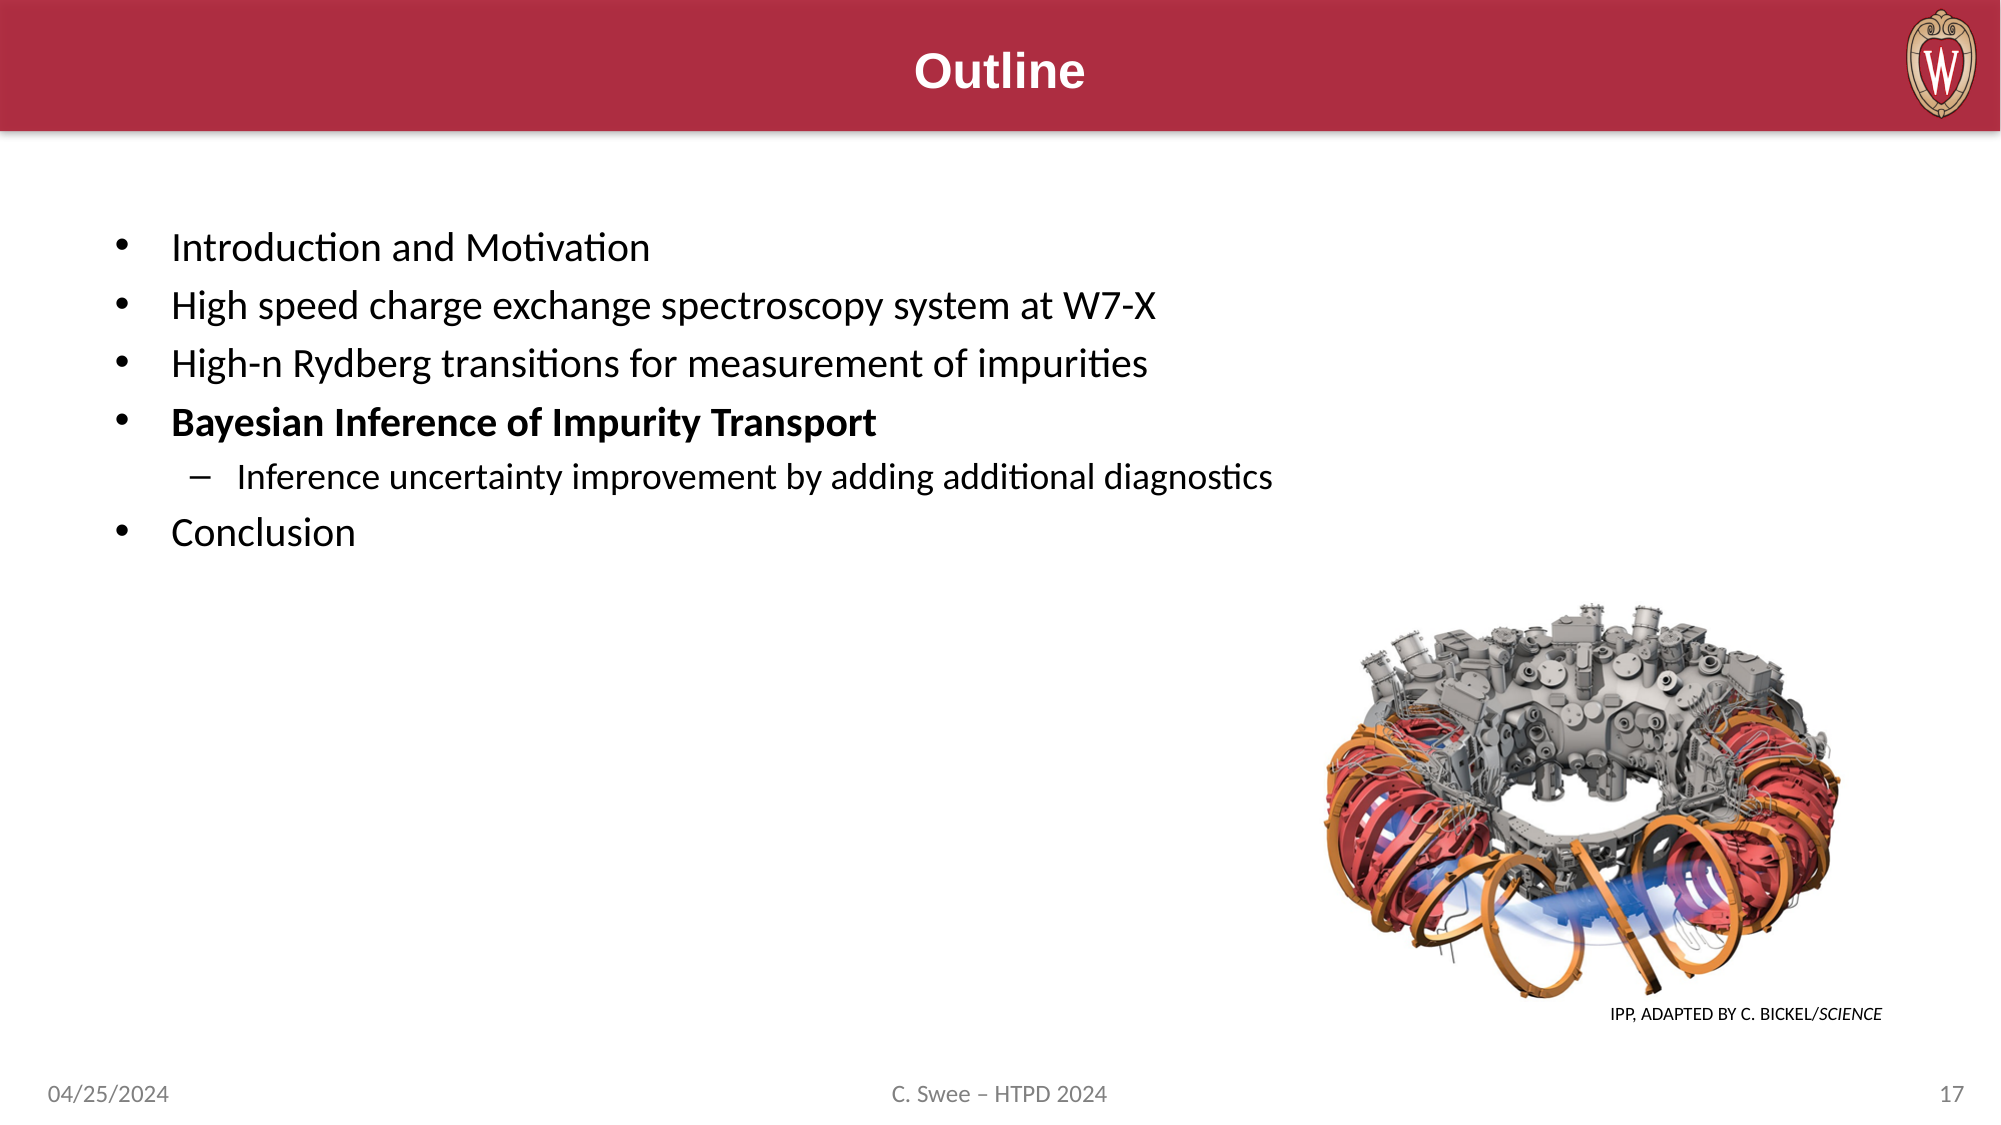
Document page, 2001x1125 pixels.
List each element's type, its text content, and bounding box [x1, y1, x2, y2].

picture [1226, 601, 1939, 1002]
title Outline [99, 31, 1900, 104]
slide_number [32, 1062, 500, 1123]
footer C. Swee – HTPD 2024 [683, 1062, 1317, 1123]
slide_number 17 [1512, 1062, 1980, 1123]
list Introduction and Motivation High speed charge exchange spectroscopy system at W7-X High-n Rydberg transitions for measurement of impurities Bayesian Inference of Impurity Transport Inference uncertainty improvement by adding additional diagnostics Conclusion [99, 211, 1900, 694]
text_box IPP, ADAPTED BY C. BICKEL/SCIENCE [1595, 1011, 1898, 1032]
